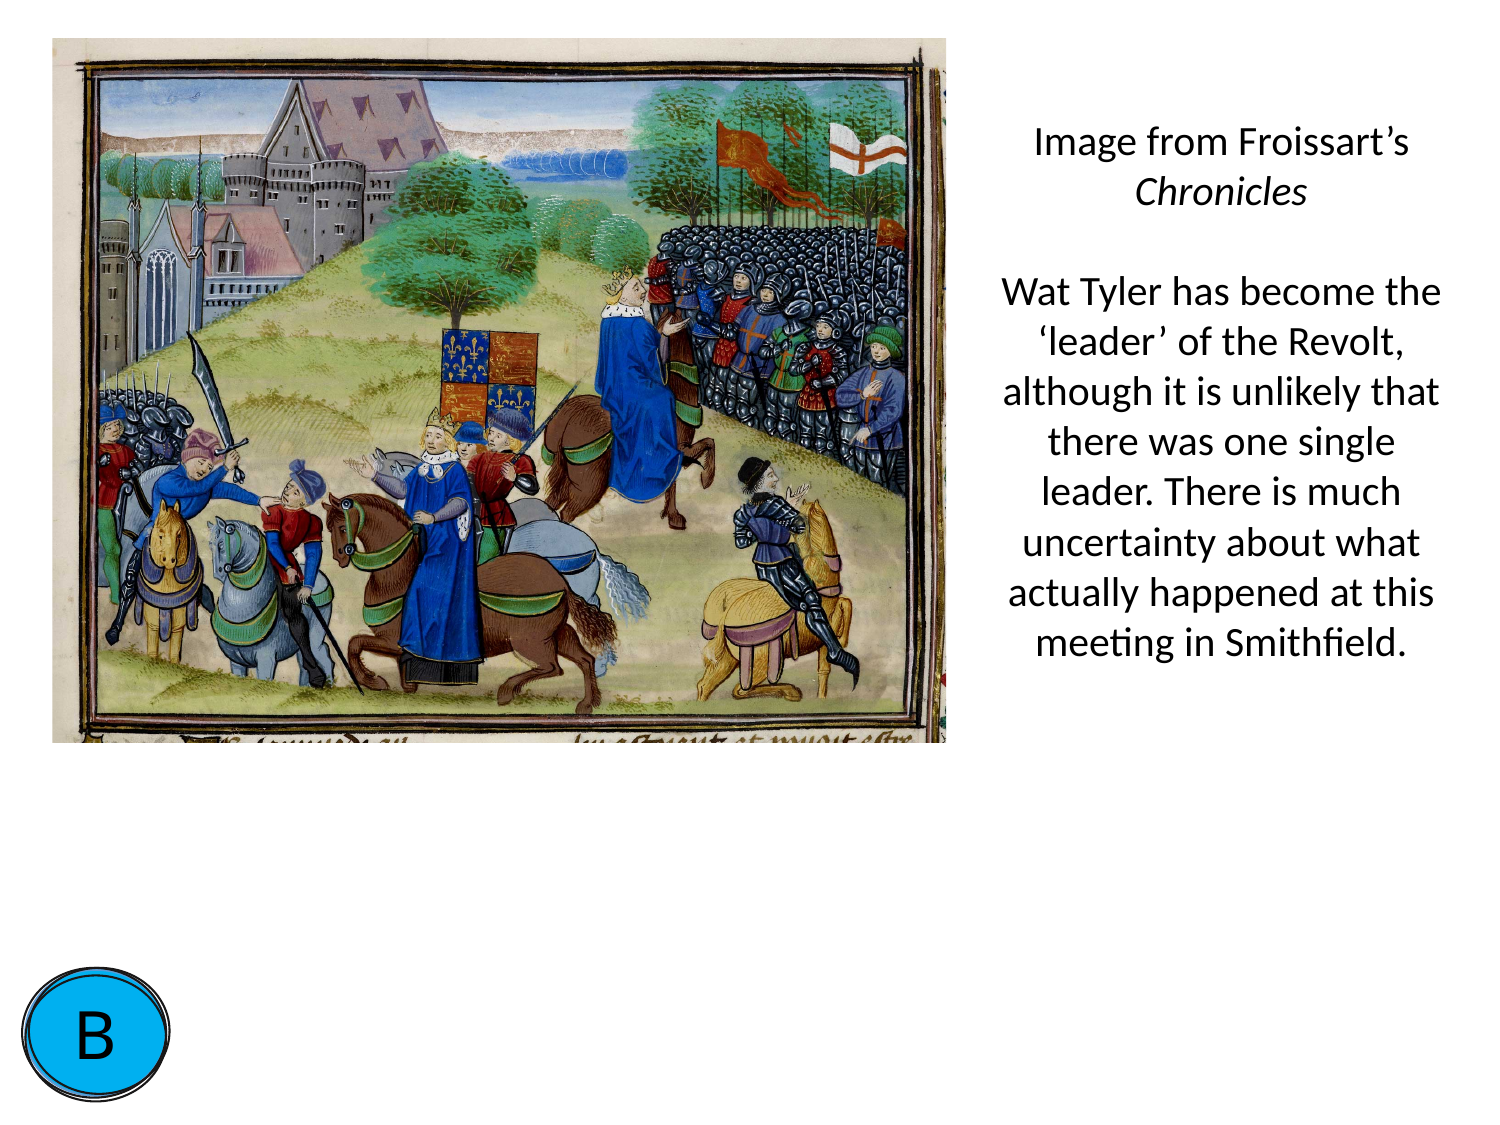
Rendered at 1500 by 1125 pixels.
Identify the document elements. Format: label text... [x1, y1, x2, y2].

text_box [21, 967, 170, 1102]
picture [52, 38, 947, 743]
text_box Image from Froissart’s Chronicles Wat Tyler has become the ‘leader’ of the Revolt, although it is unlikely that there was one single leader. There is much uncertainty about what actually happened at this meeting in Smithfield. [975, 106, 1468, 672]
